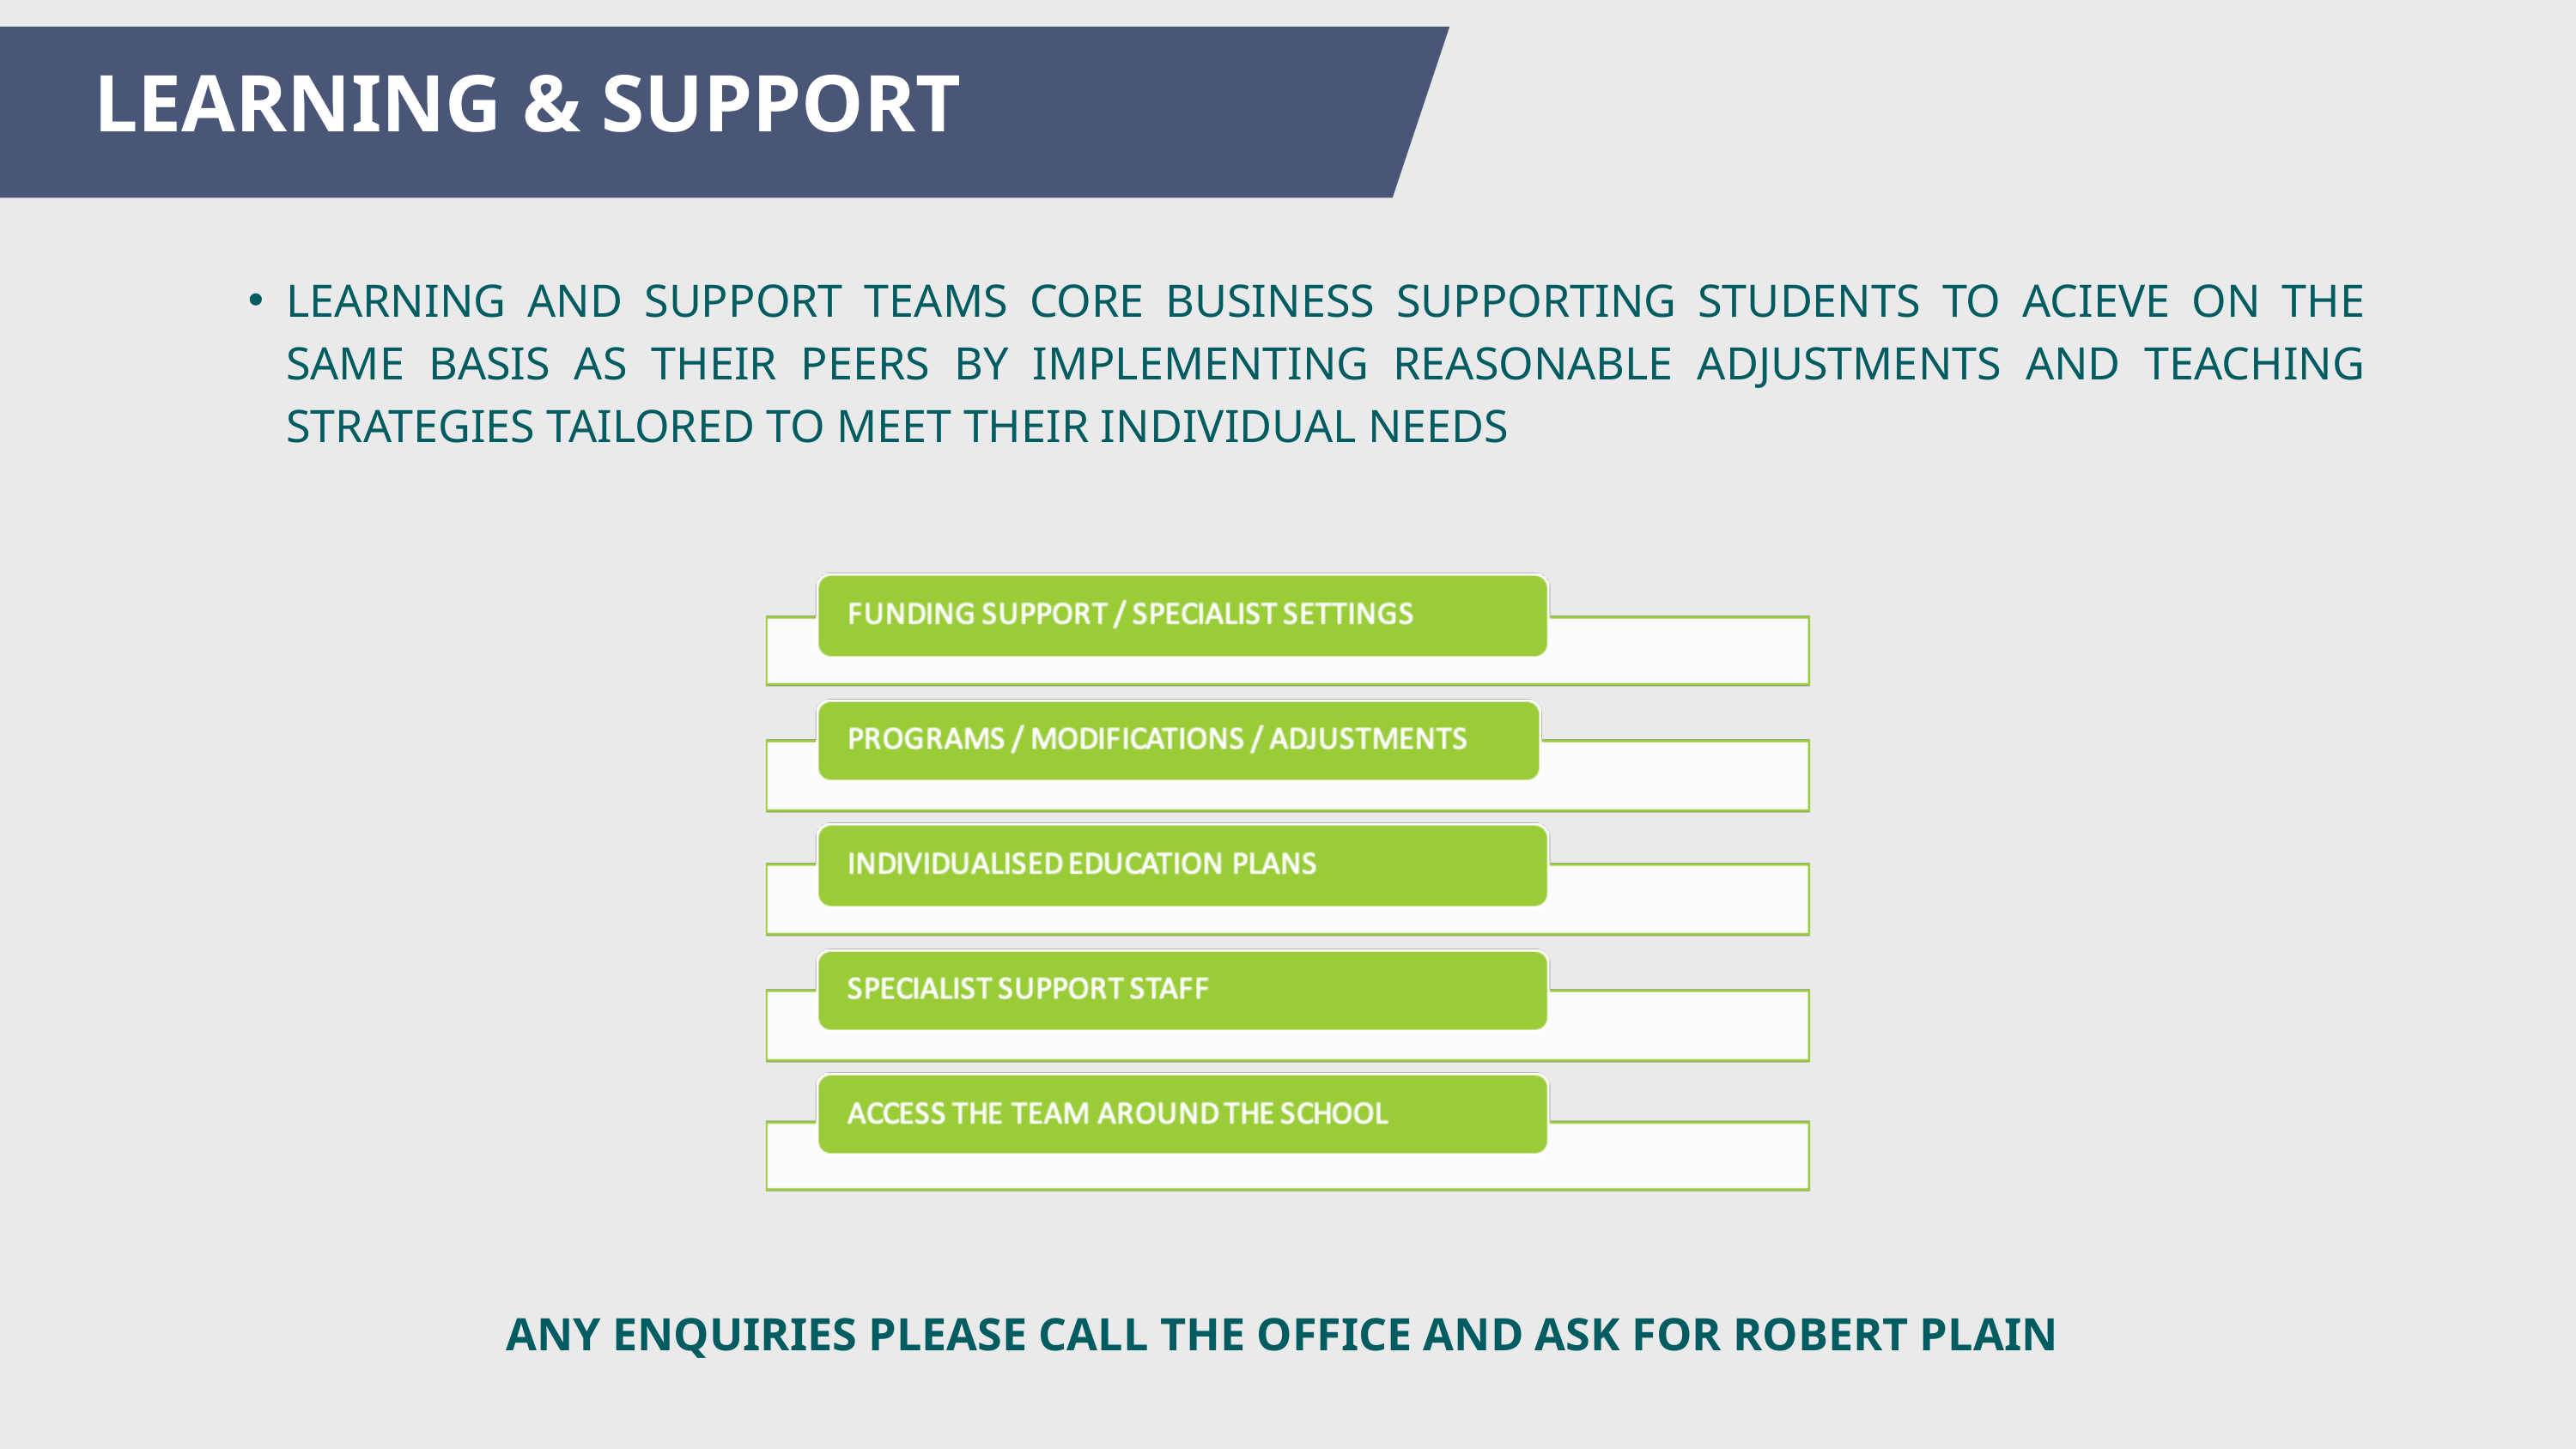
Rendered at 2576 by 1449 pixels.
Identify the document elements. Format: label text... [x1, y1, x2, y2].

text_box [765, 577, 1811, 1296]
text_box ANY ENQUIRIES PLEASE CALL THE OFFICE AND ASK FOR ROBERT PLAIN [496, 1296, 2080, 1360]
text_box LEARNING AND SUPPORT TEAMS CORE BUSINESS SUPPORTING STUDENTS TO ACIEVE ON THE SAME BASIS AS THEIR PEERS BY IMPLEMENTING REASONABLE ADJUSTMENTS AND TEACHING STRATEGIES TAILORED TO MEET THEIR INDIVIDUAL NEEDS [210, 264, 2366, 577]
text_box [0, 26, 1450, 198]
